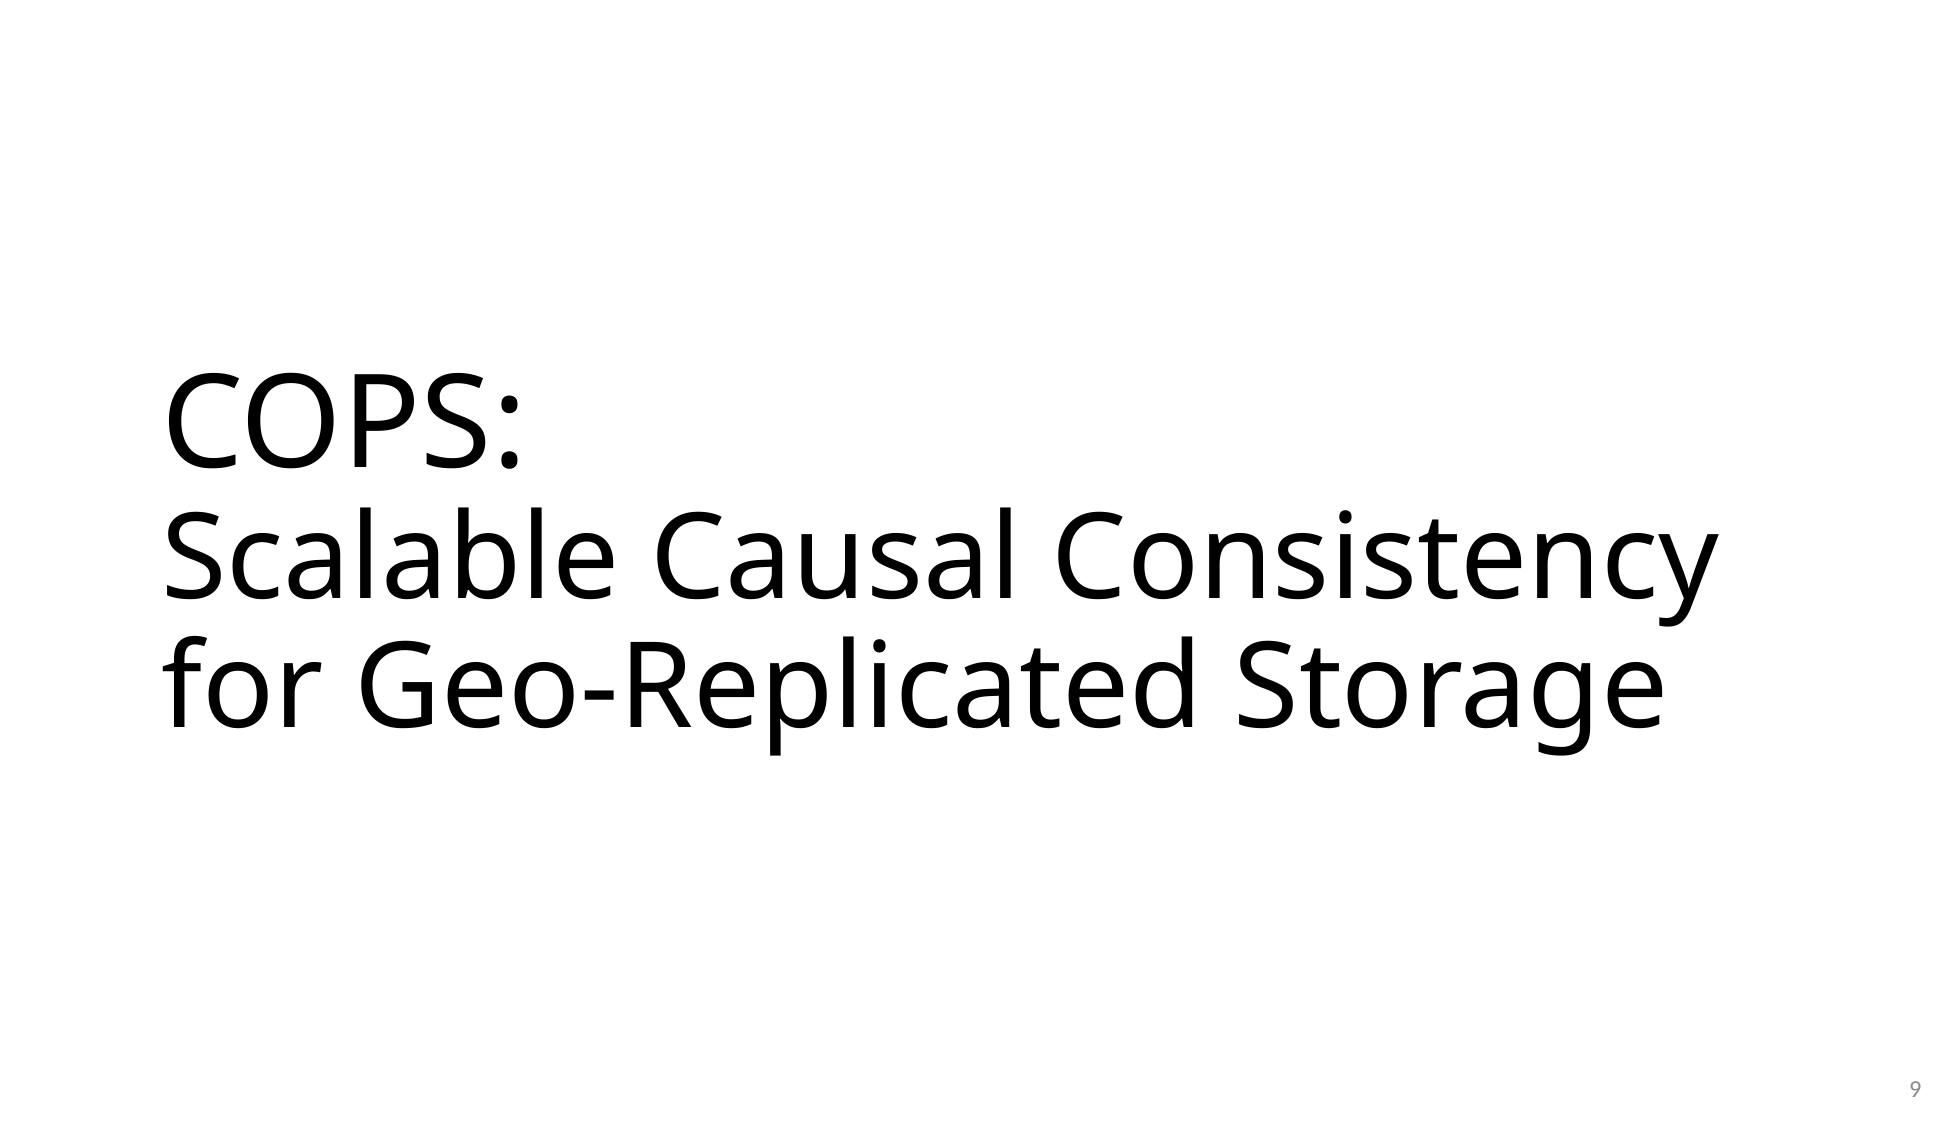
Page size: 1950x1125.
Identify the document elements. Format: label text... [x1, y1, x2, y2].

title COPS: Scalable Causal Consistency for Geo-Replicated Storage [146, 276, 1804, 904]
slide_number 9 [1497, 1058, 1937, 1119]
